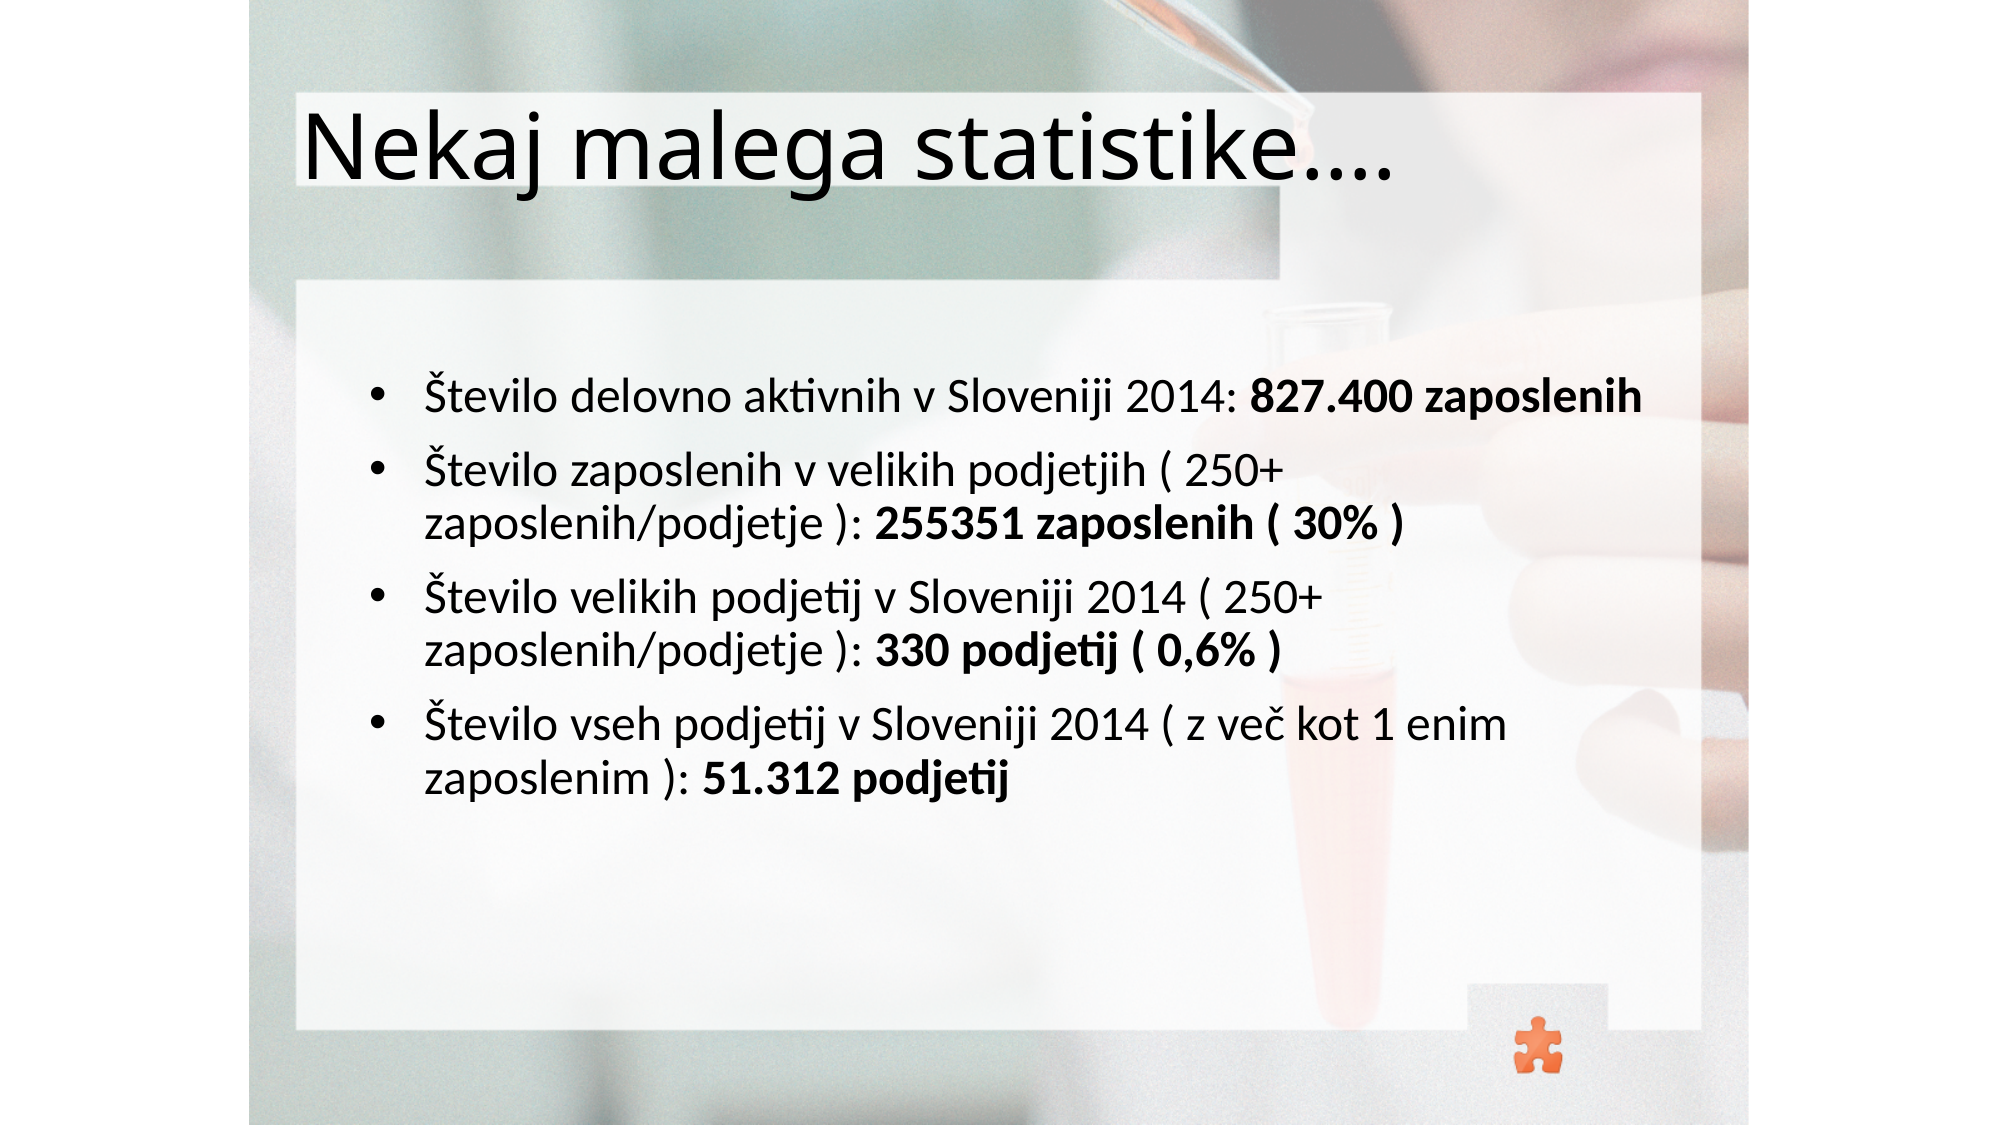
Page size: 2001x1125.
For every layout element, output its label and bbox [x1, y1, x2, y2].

picture [249, 0, 1750, 1125]
